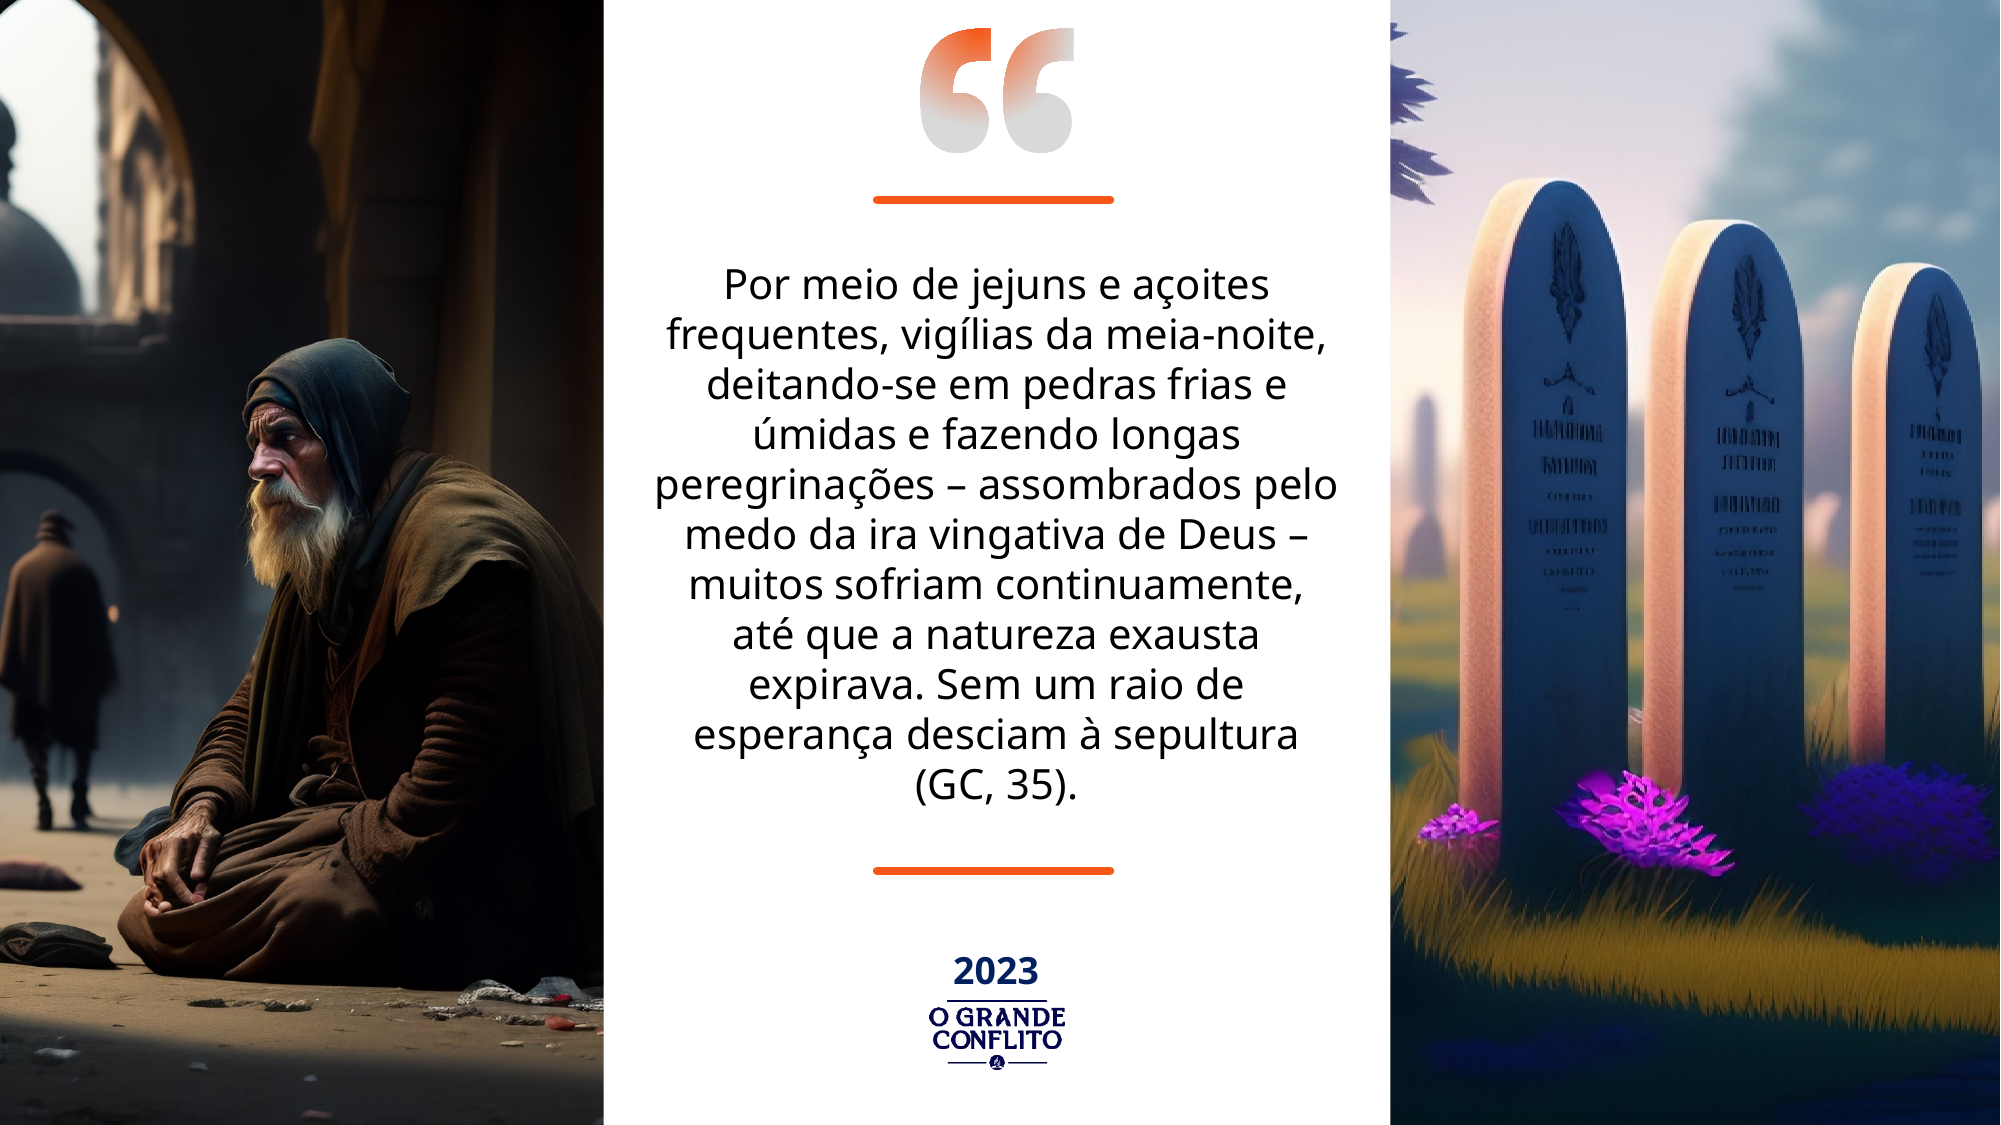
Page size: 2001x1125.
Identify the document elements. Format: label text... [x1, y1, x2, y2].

text_box [920, 28, 991, 154]
picture [1389, 0, 2000, 1125]
picture [0, 0, 604, 1125]
text_box Por meio de jejuns e açoites frequentes, vigílias da meia-noite, deitando-se em pedras frias e úmidas e fazendo longas peregrinações – assombrados pelo medo da ira vingativa de Deus – muitos sofriam continuamente, até que a natureza exausta expirava. Sem um raio de esperança desciam à sepultura (GC, 35). [646, 250, 1348, 816]
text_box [929, 939, 1065, 1070]
text_box [1003, 28, 1074, 154]
